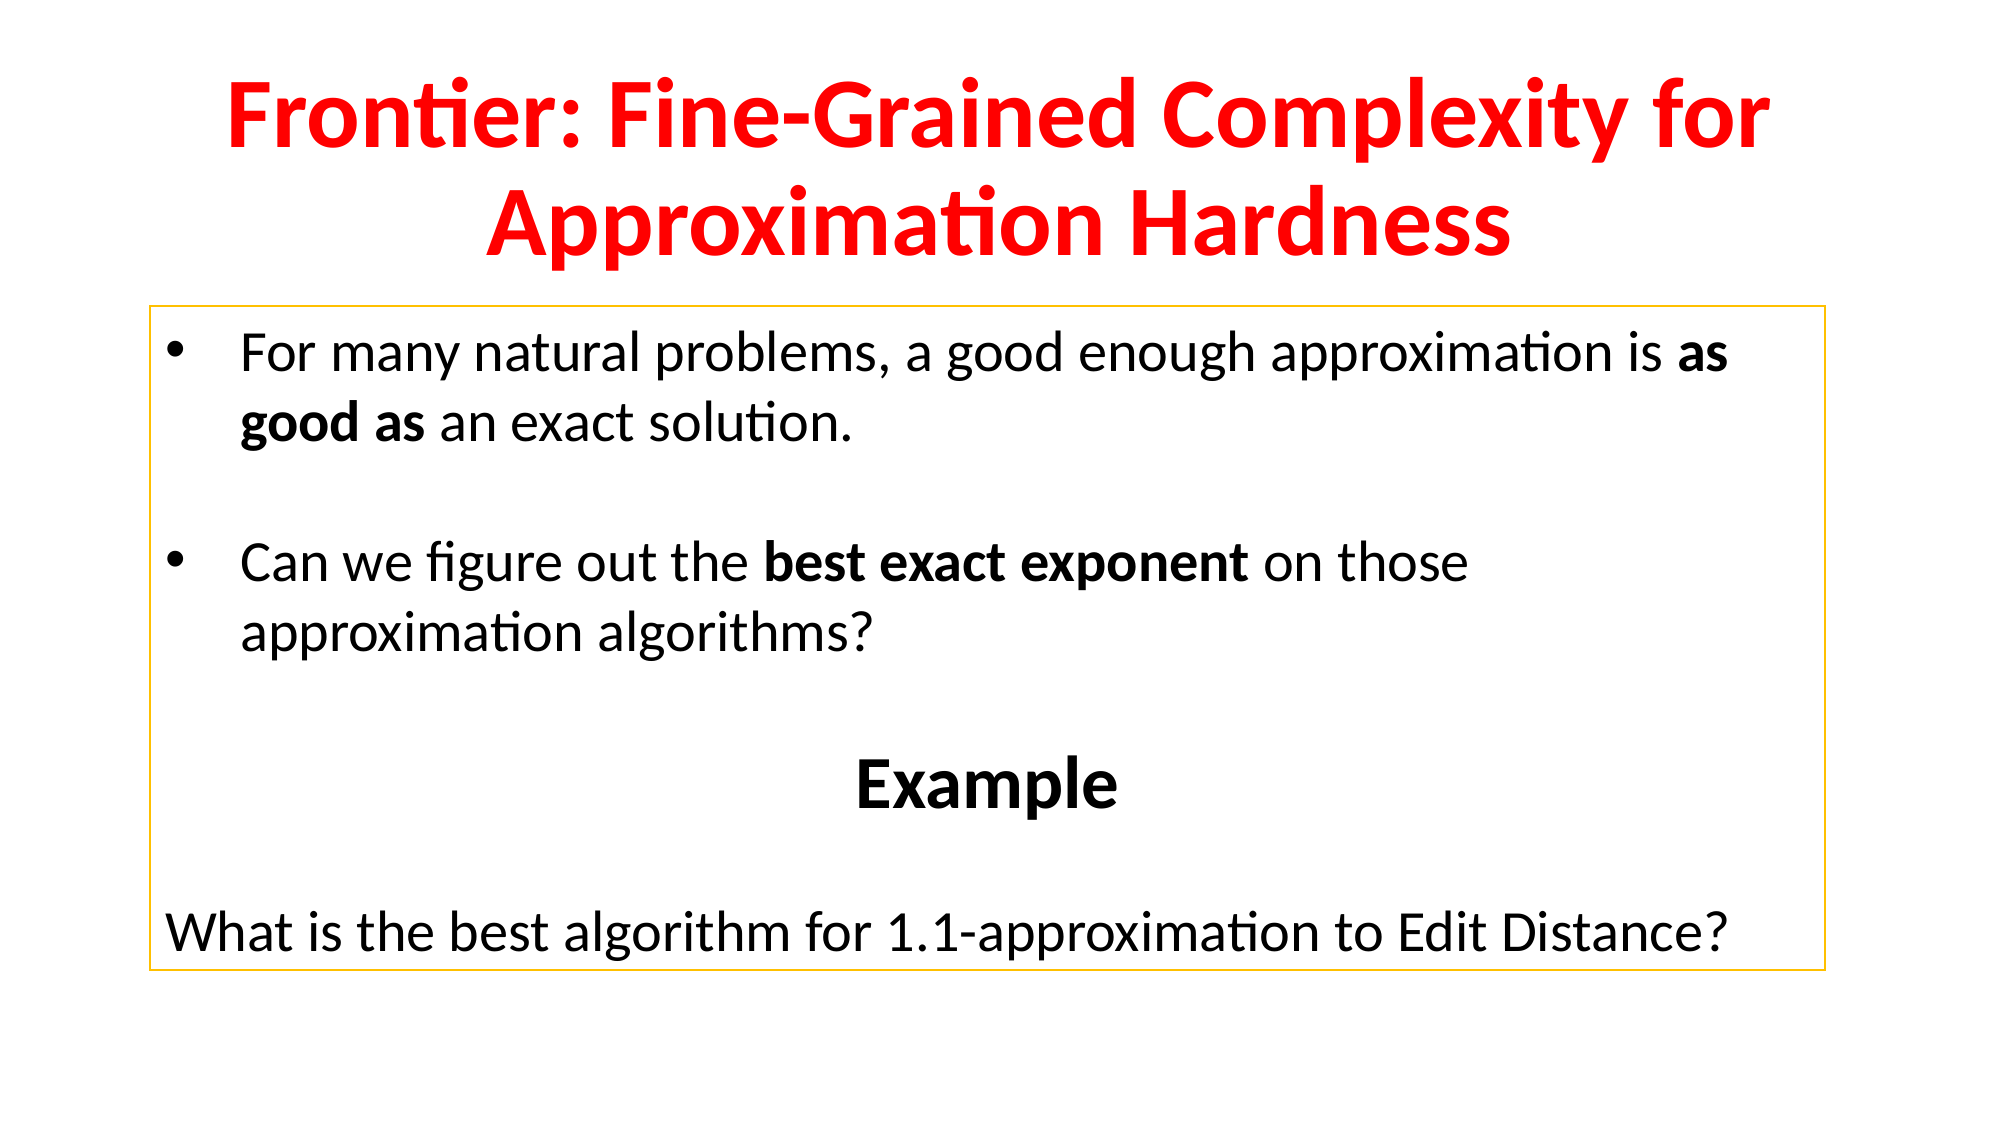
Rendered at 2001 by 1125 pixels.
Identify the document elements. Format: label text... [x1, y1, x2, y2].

title Frontier: Fine-Grained Complexity for Approximation Hardness [208, 47, 1792, 285]
text_box For many natural problems, a good enough approximation is as good as an exact solution. Can we figure out the best exact exponent on those approximation algorithms? Example What is the best algorithm for 1.1-approximation to Edit Distance? [149, 305, 1826, 971]
